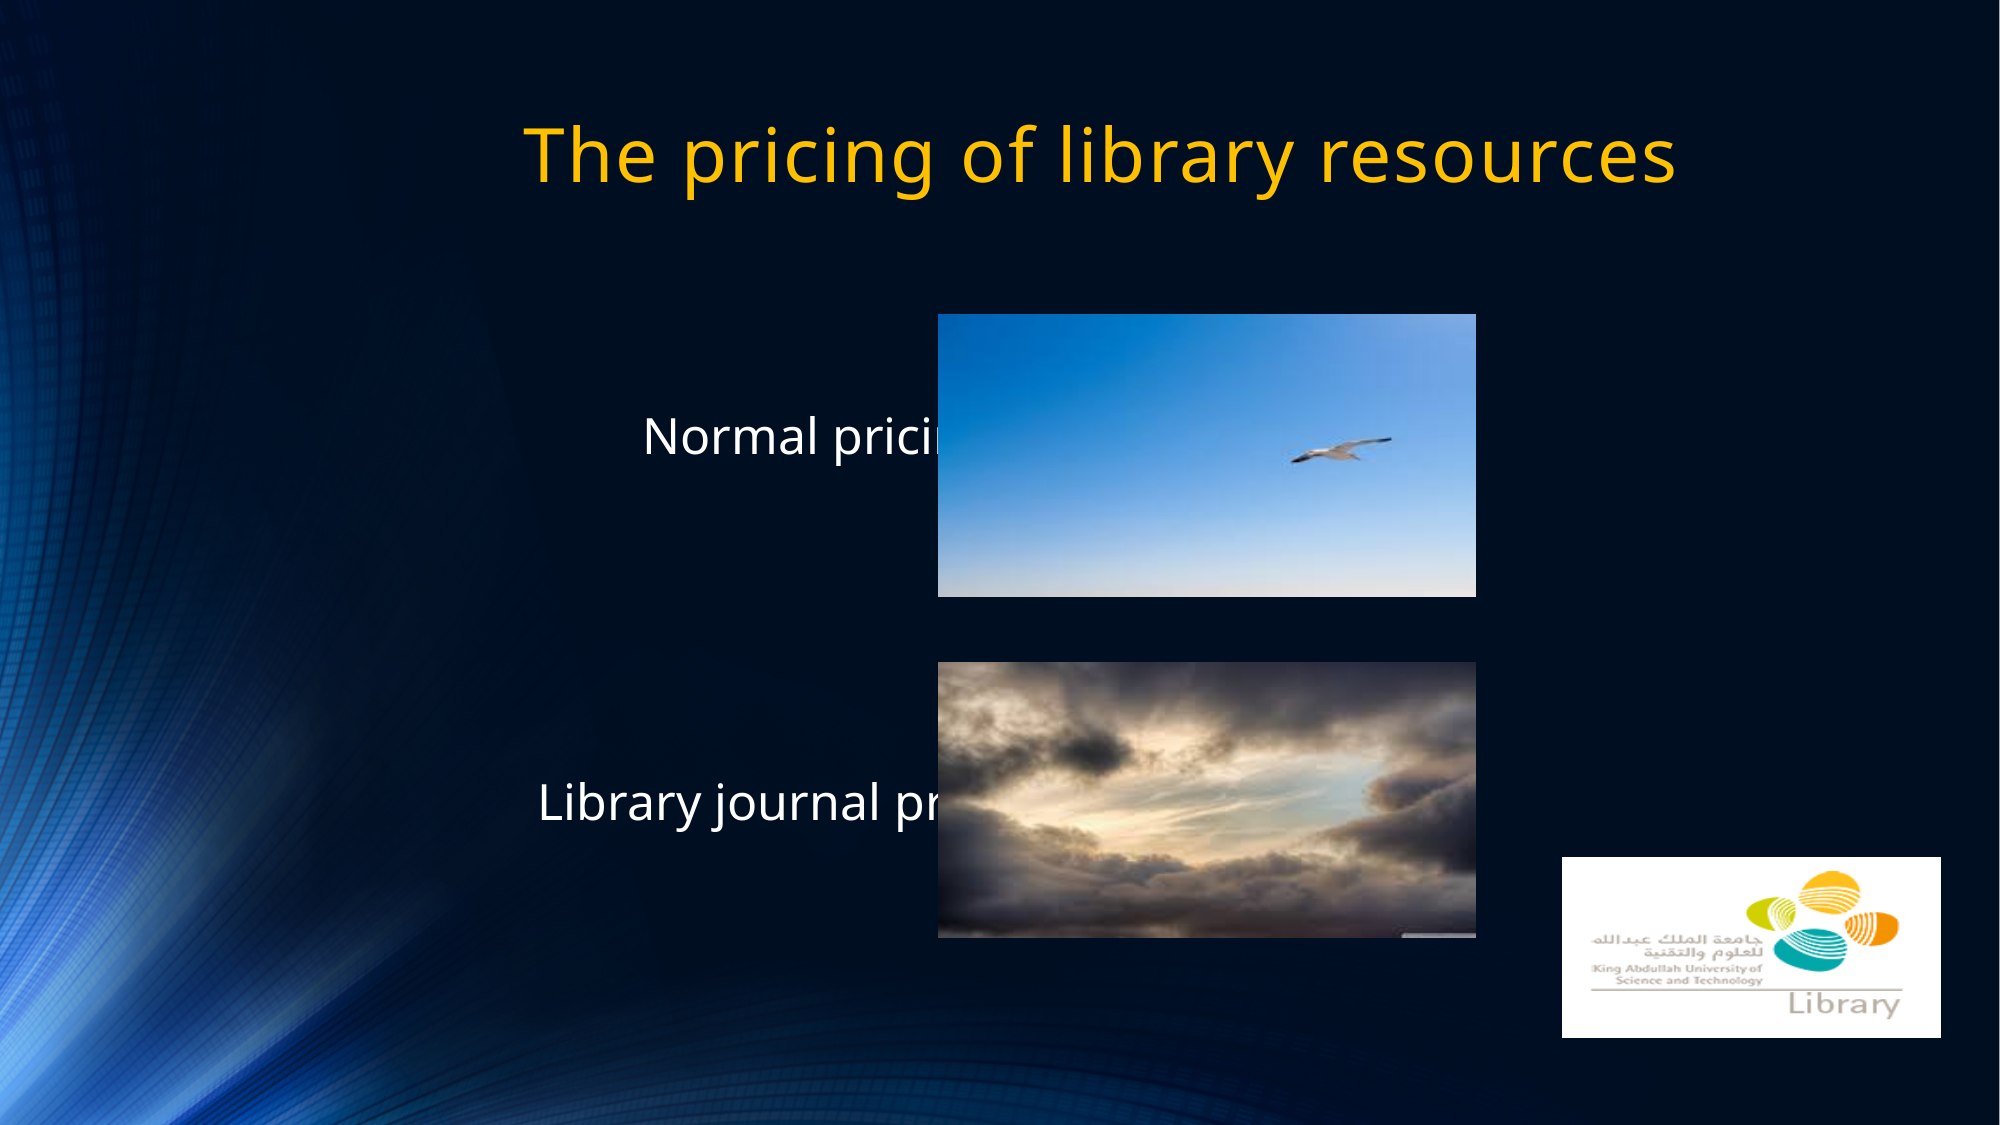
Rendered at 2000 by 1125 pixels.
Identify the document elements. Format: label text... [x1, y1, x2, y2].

title The pricing of library resources [249, 62, 1750, 288]
list Normal pricing Library journal pricing [249, 312, 1749, 988]
picture [0, 0, 2000, 1125]
